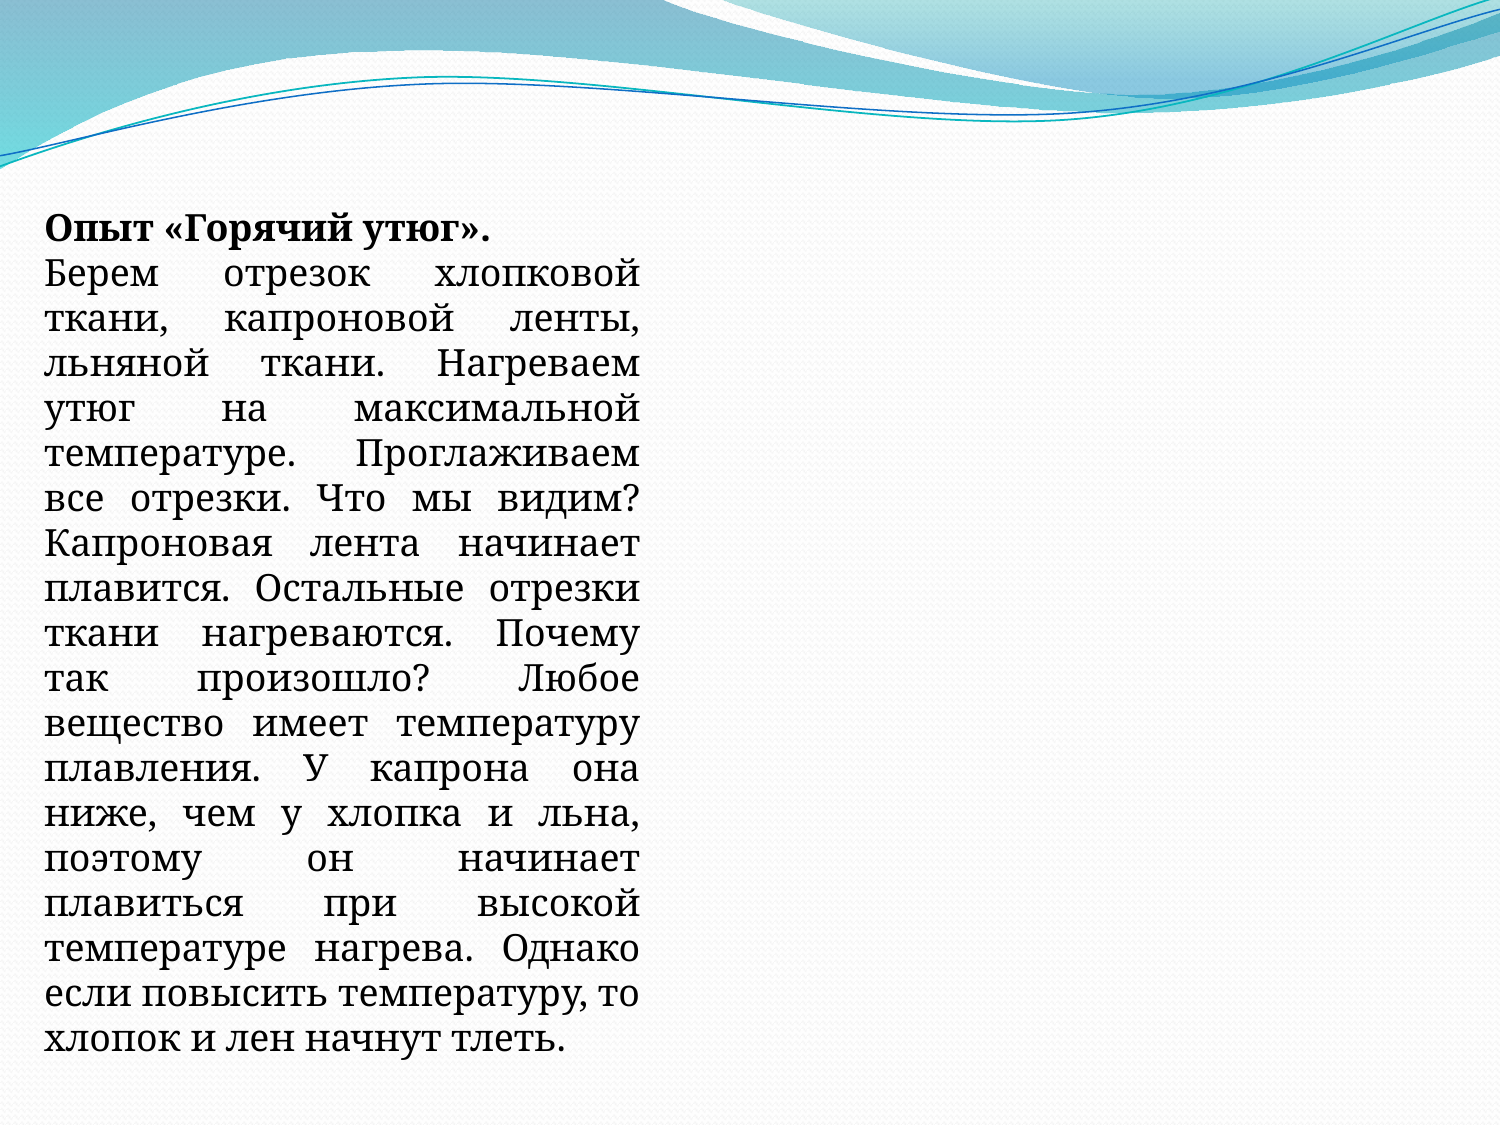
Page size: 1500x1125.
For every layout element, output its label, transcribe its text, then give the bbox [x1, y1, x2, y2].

text_box Опыт «Горячий утюг». Берем отрезок хлопковой ткани, капроновой ленты, льняной ткани. Нагреваем утюг на максимальной температуре. Проглаживаем все отрезки. Что мы видим? Капроновая лента начинает плавится. Остальные отрезки ткани нагреваются. Почему так произошло? Любое вещество имеет температуру плавления. У капрона она ниже, чем у хлопка и льна, поэтому он начинает плавиться при высокой температуре нагрева. Однако если повысить температуру, то хлопок и лен начнут тлеть. [29, 196, 656, 1066]
